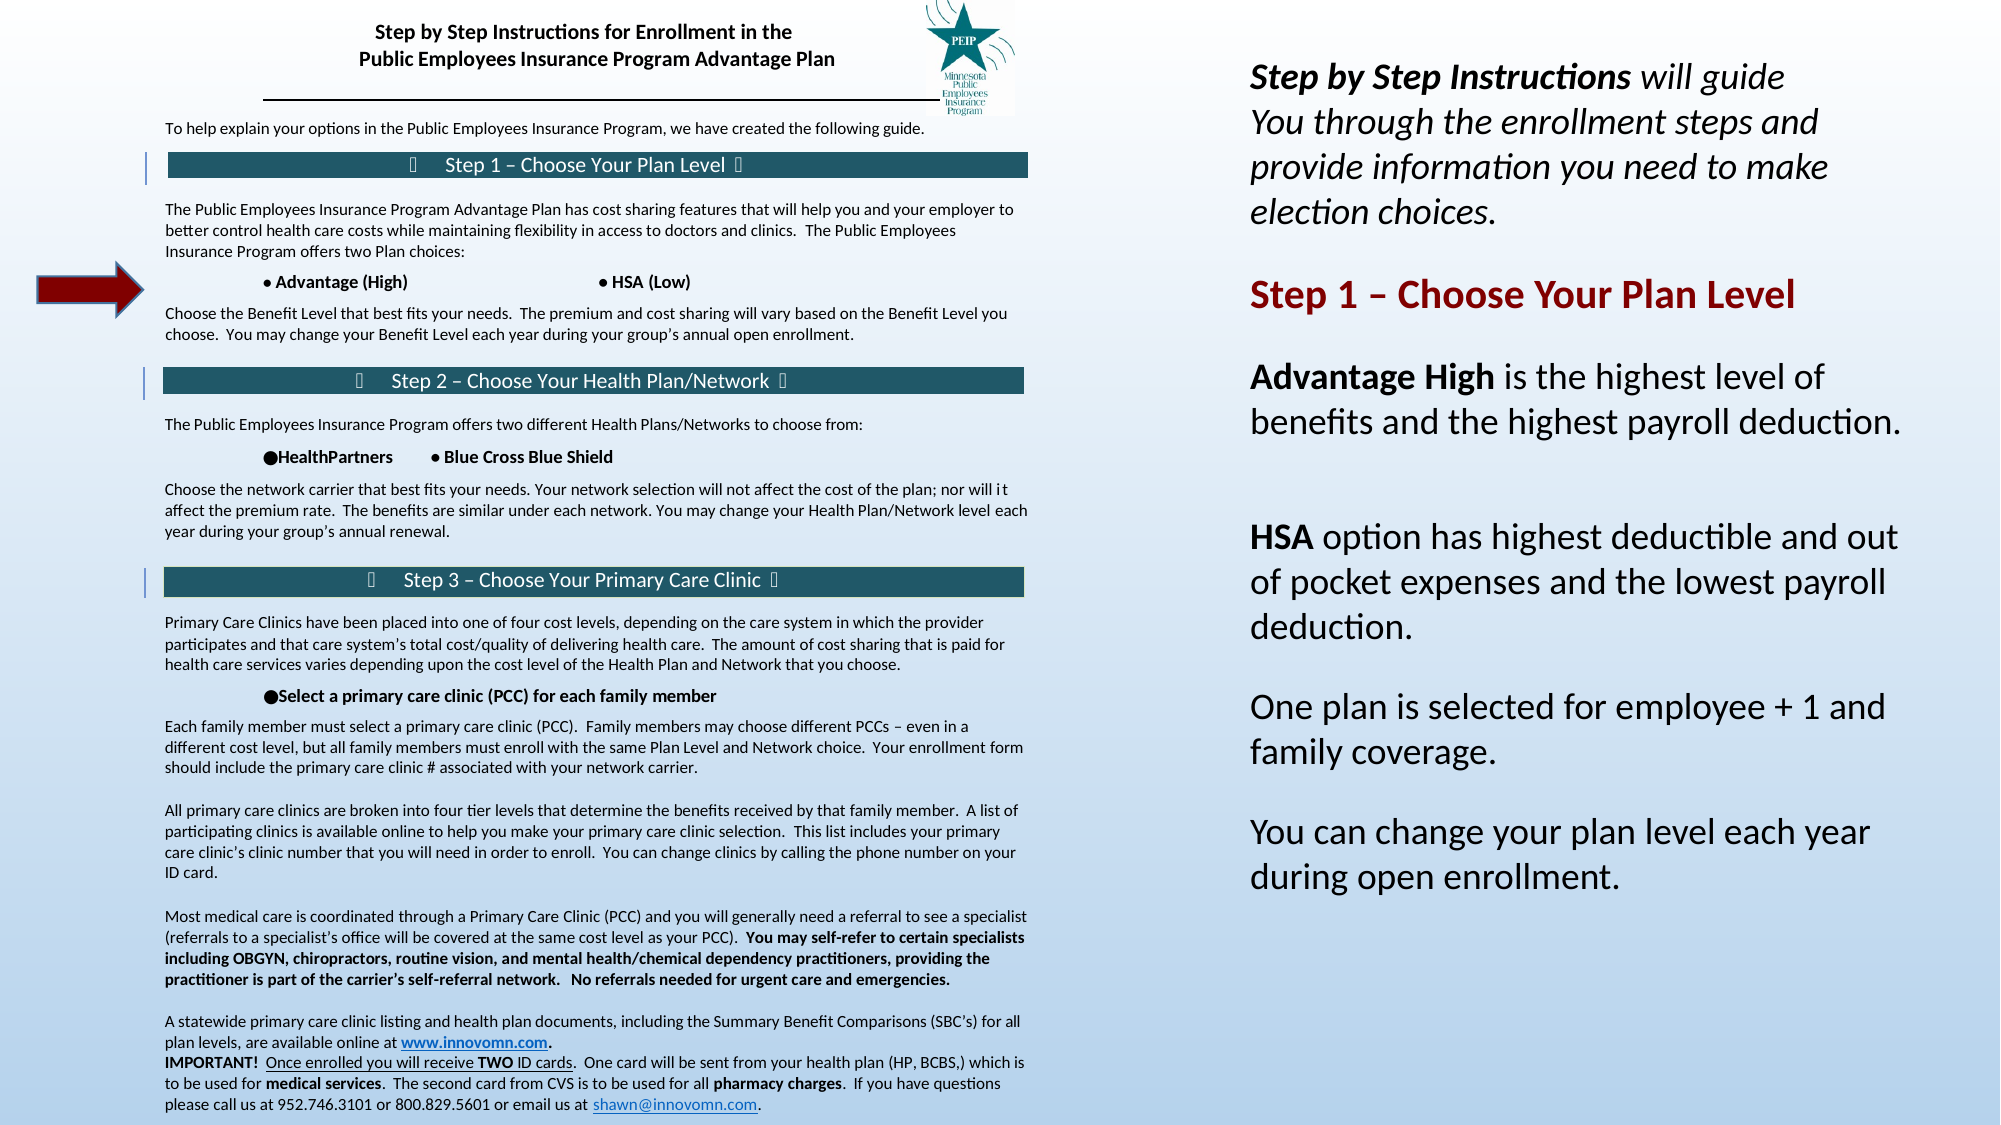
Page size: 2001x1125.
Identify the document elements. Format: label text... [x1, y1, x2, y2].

picture [143, 0, 1059, 1116]
text_box [36, 260, 143, 319]
text_box Step by Step Instructions will guide You through the enrollment steps and provide information you need to make election choices. Step 1 – Choose Your Plan Level Advantage High is the highest level of benefits and the highest payroll deduction. HSA option has highest deductible and out of pocket expenses and the lowest payroll deduction. One plan is selected for employee + 1 and family coverage. You can change your plan level each year during open enrollment. [1235, 44, 1928, 950]
